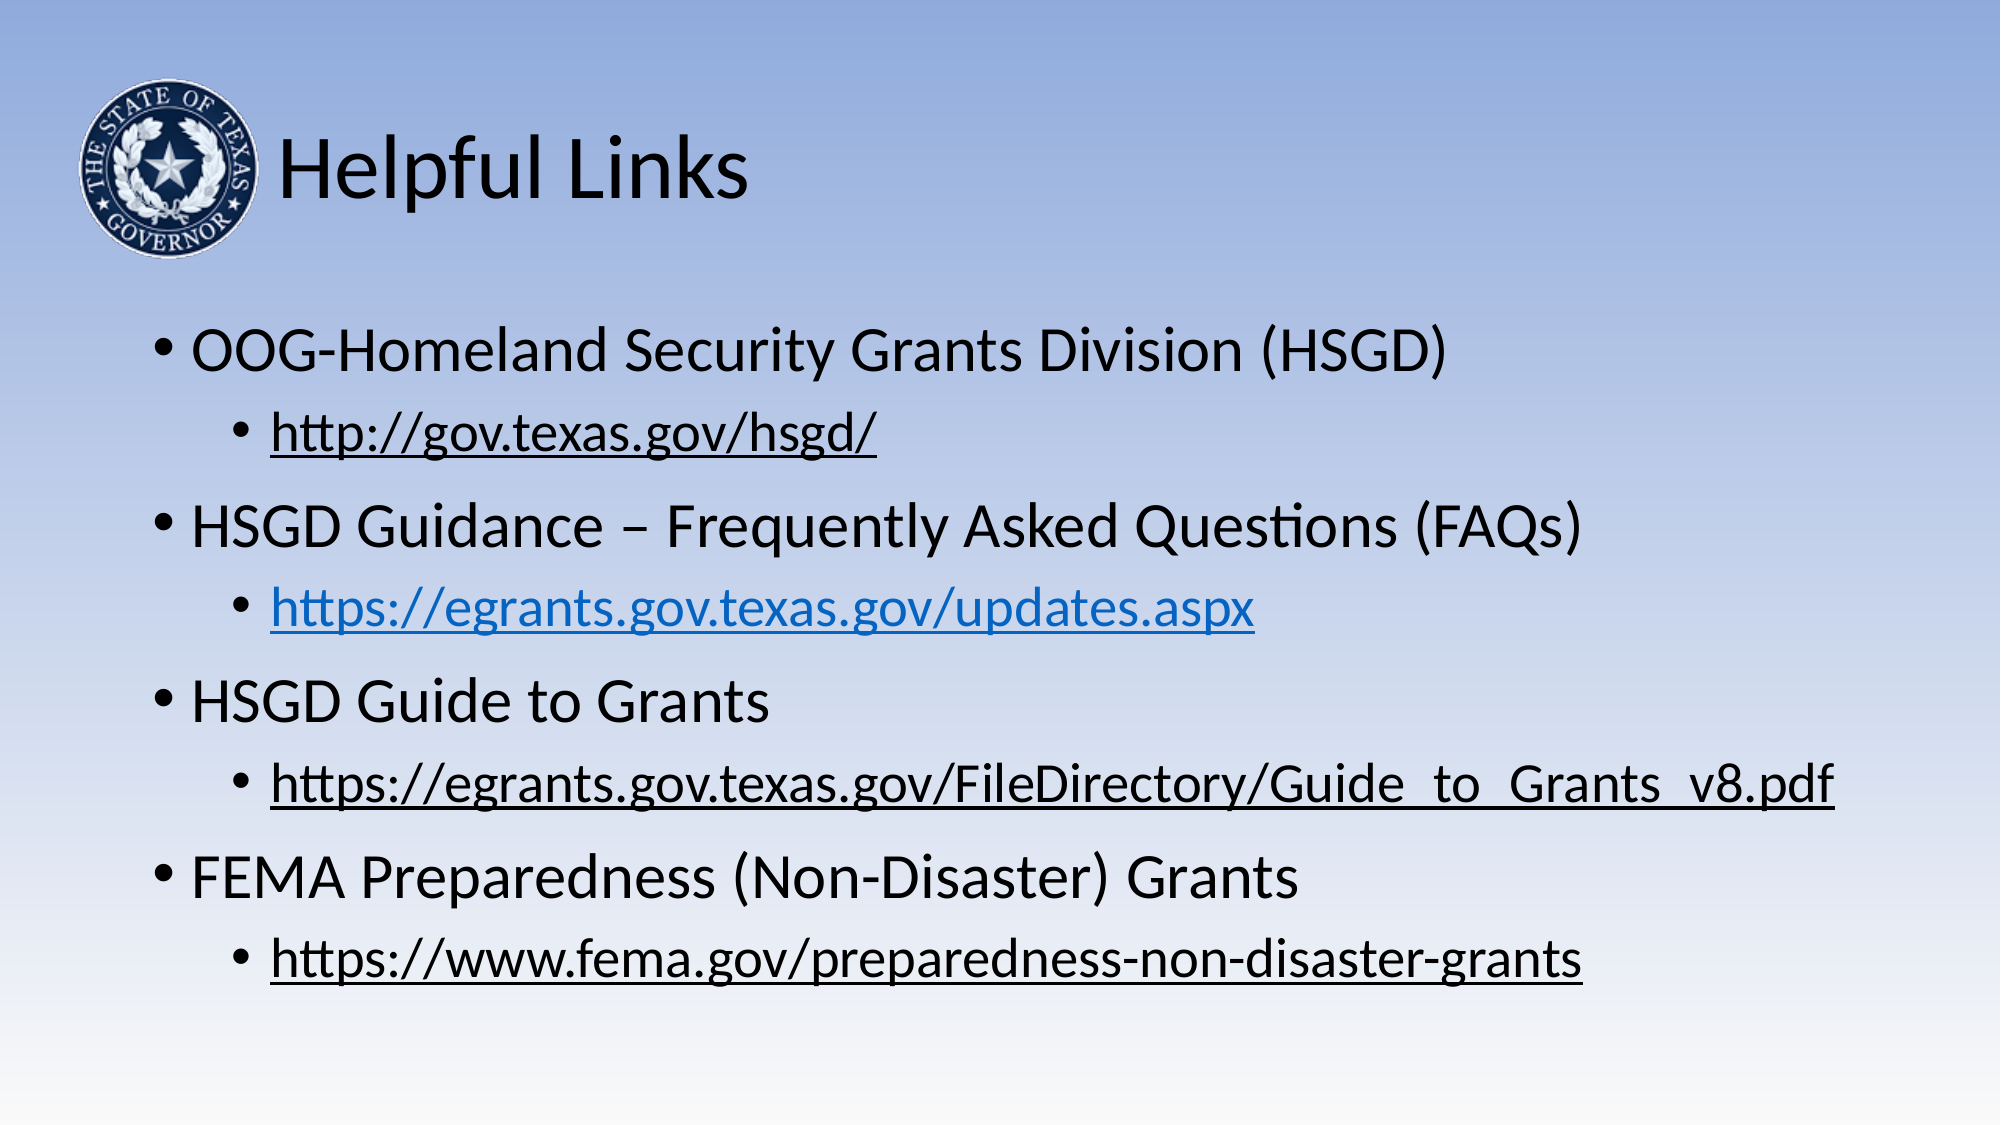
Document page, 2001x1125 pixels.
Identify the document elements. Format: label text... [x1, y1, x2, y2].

picture [75, 75, 262, 263]
title Helpful Links [262, 59, 1693, 278]
list OOG-Homeland Security Grants Division (HSGD) http://gov.texas.gov/hsgd/ HSGD Guidance – Frequently Asked Questions (FAQs) https://egrants.gov.texas.gov/updates.aspx HSGD Guide to Grants https://egrants.gov.texas.gov/FileDirectory/Guide_to_Grants_v8.pdf FEMA Preparedness (Non-Disaster) Grants https://www.fema.gov/preparedness-non-disaster-grants [137, 299, 1863, 1014]
